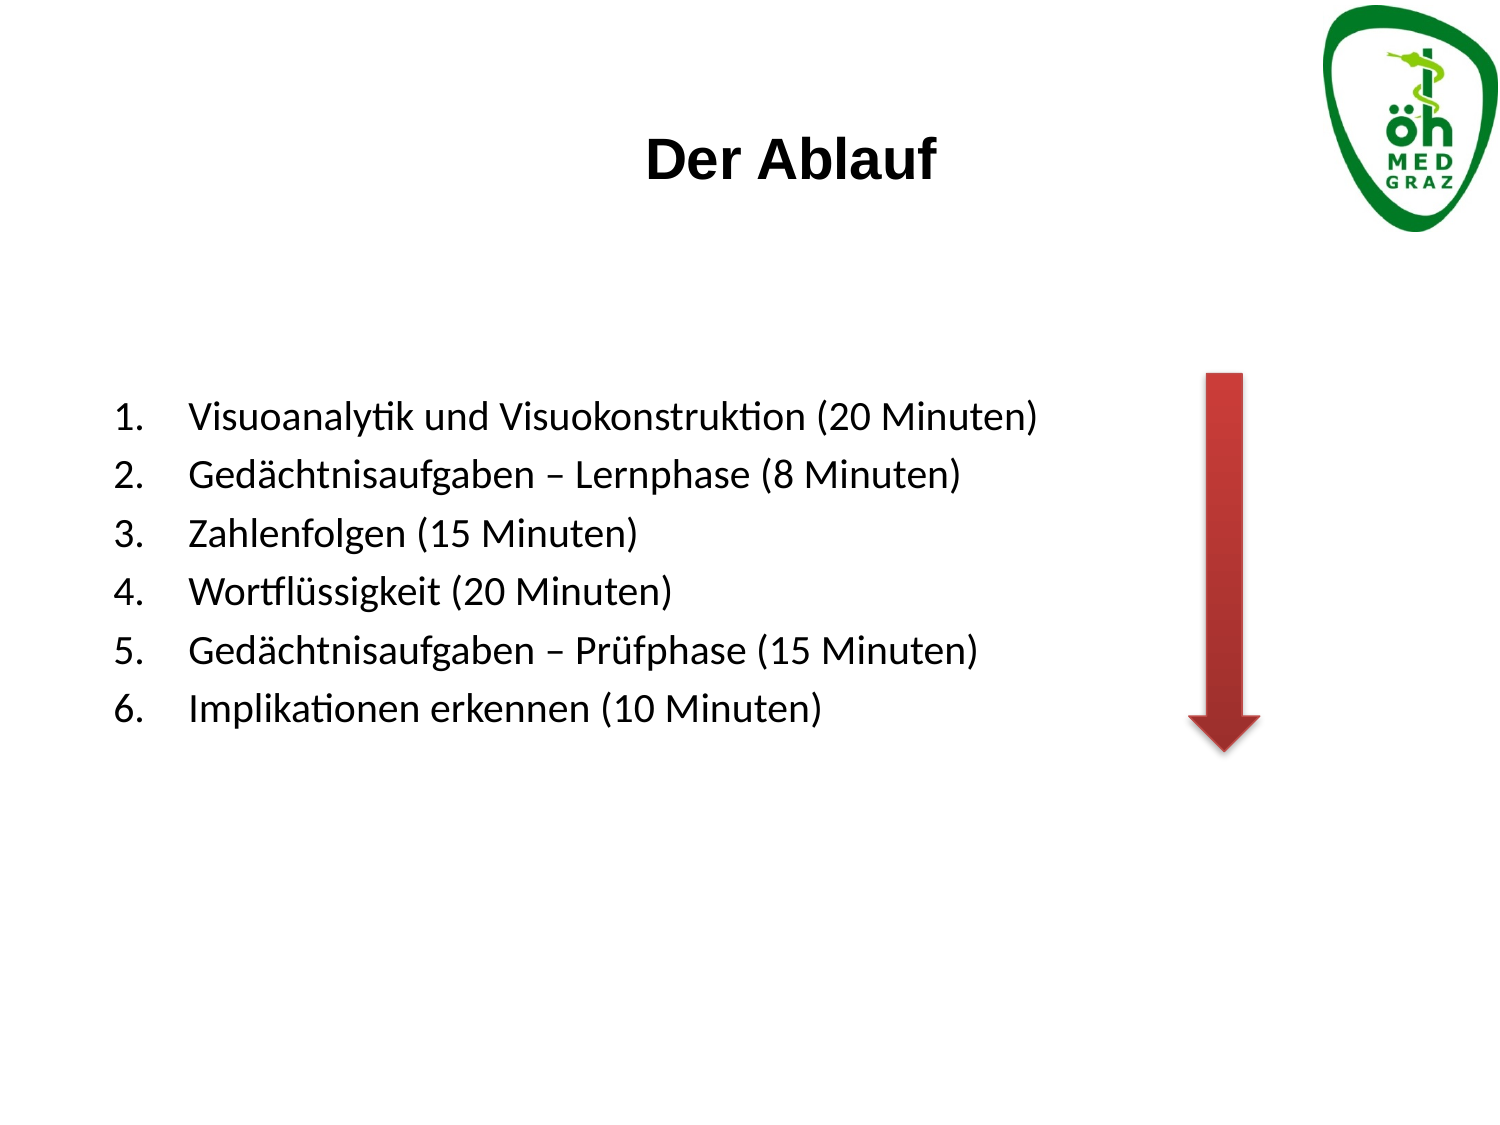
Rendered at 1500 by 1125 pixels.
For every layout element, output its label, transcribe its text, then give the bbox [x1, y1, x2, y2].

text_box [1188, 372, 1261, 753]
text_box Der Ablauf [395, 113, 1187, 199]
text_box Visuoanalytik und Visuokonstruktion (20 Minuten) Gedächtnisaufgaben – Lernphase (8 Minuten) Zahlenfolgen (15 Minuten) Wortflüssigkeit (20 Minuten) Gedächtnisaufgaben – Prüfphase (15 Minuten) Implikationen erkennen (10 Minuten) [79, 381, 1330, 1125]
picture [1323, 5, 1498, 232]
